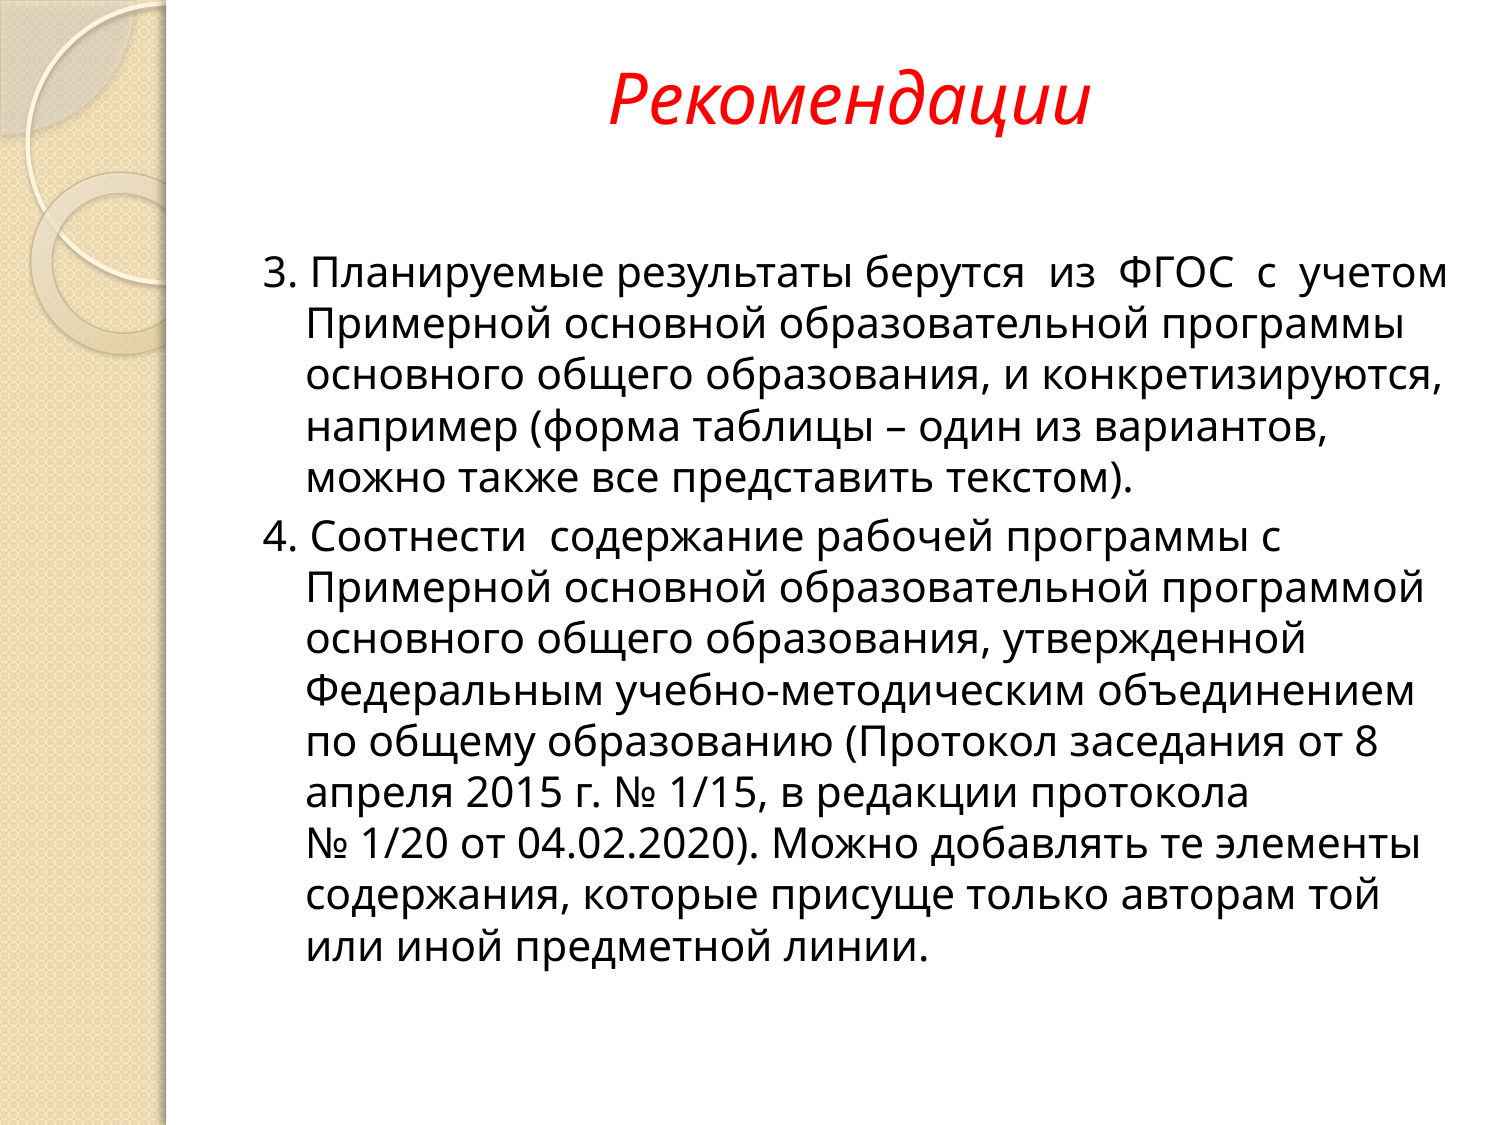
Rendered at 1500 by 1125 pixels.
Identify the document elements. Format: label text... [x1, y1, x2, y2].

title Рекомендации [235, 45, 1466, 233]
list 3. Планируемые результаты берутся из ФГОС с учетом Примерной основной образовательной программы основного общего образования, и конкретизируются, например (форма таблицы – один из вариантов, можно также все представить текстом). 4. Соотнести содержание рабочей программы с Примерной основной образовательной программой основного общего образования, утвержденной Федеральным учебно-методическим объединением по общему образованию (Протокол заседания от 8 апреля 2015 г. № 1/15, в редакции протокола № 1/20 от 04.02.2020). Можно добавлять те элементы содержания, которые присуще только авторам той или иной предметной линии. [235, 237, 1466, 1025]
